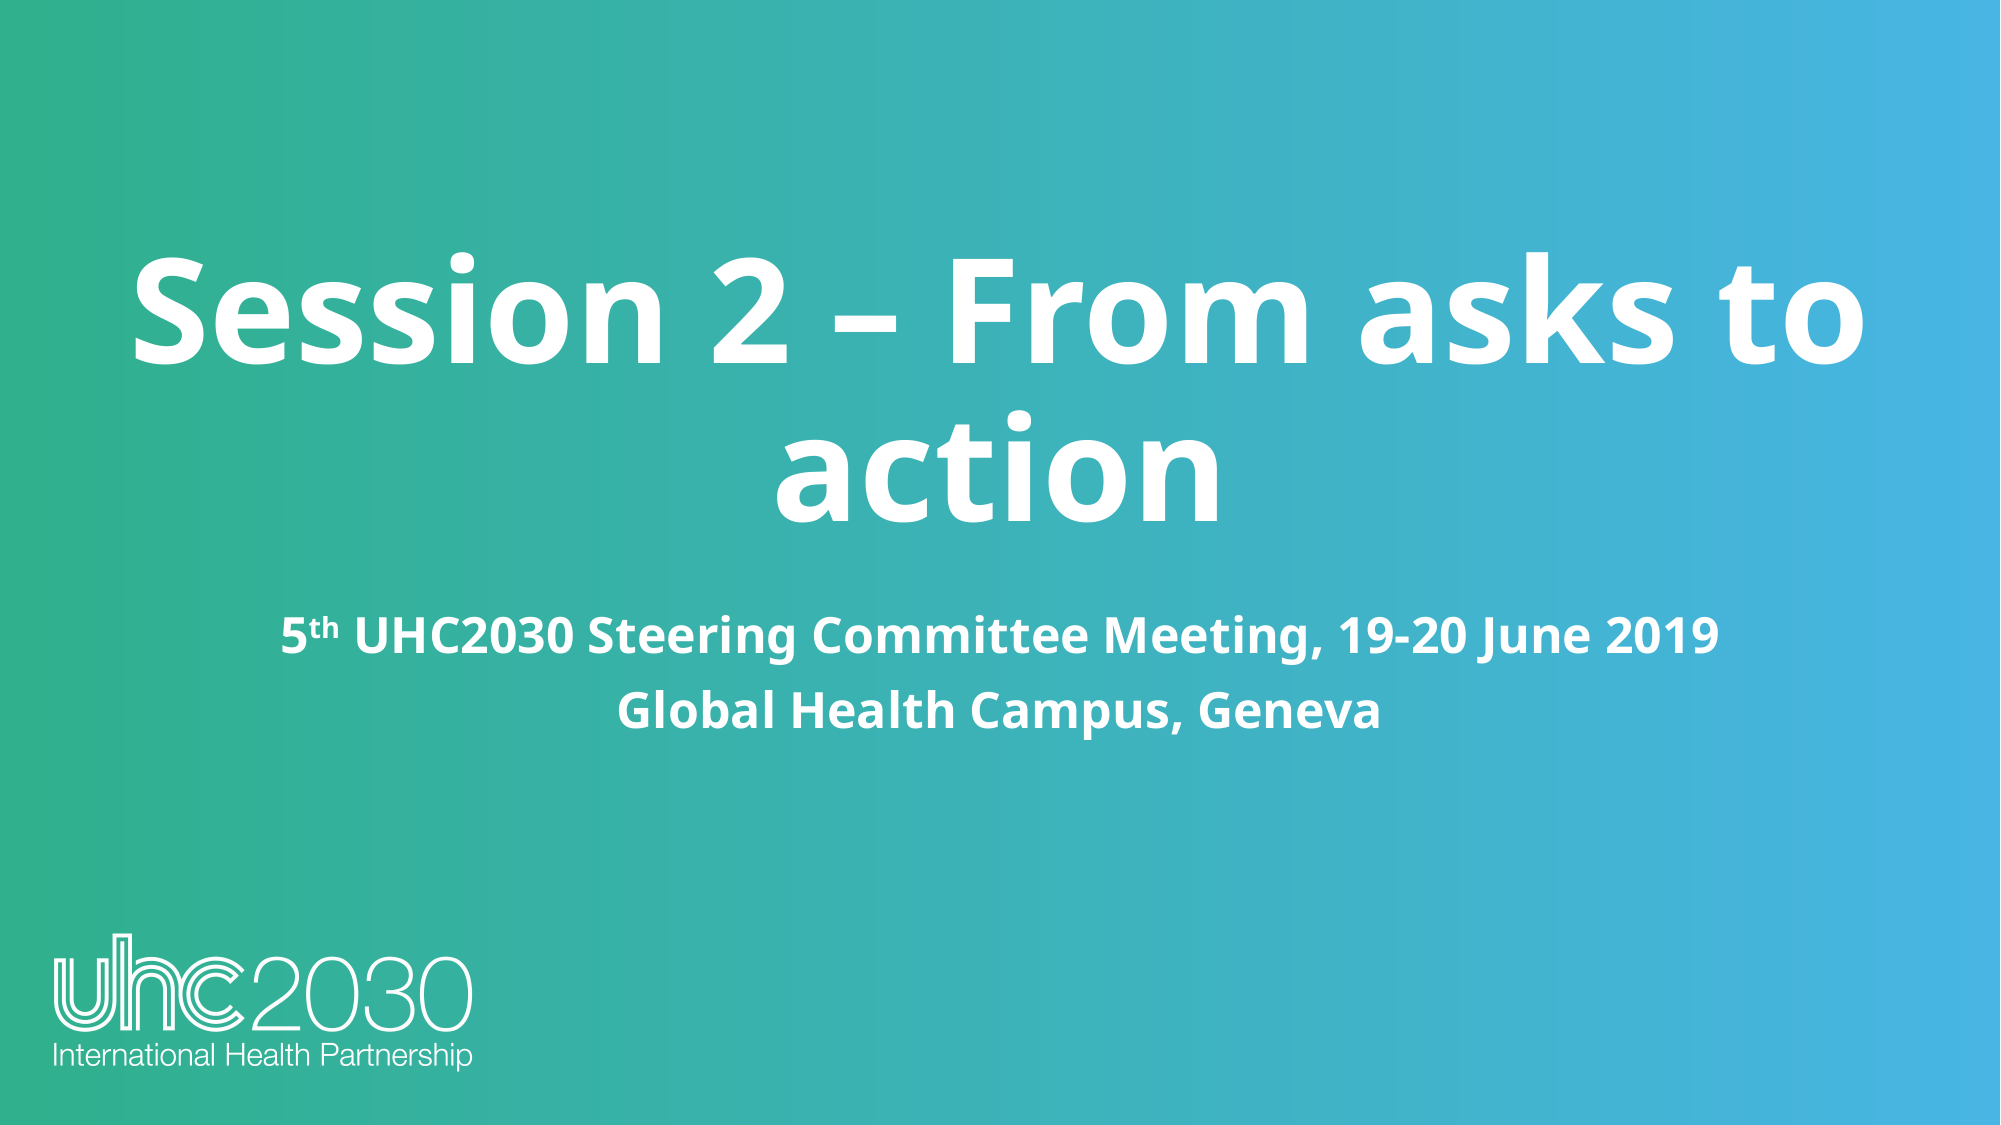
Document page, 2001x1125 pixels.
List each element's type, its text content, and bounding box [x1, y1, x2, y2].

list 5th UHC2030 Steering Committee Meeting, 19-20 June 2019 Global Health Campus, Geneva [54, 603, 1945, 760]
list Session 2 – From asks to action [54, 230, 1945, 558]
picture [52, 931, 475, 1075]
